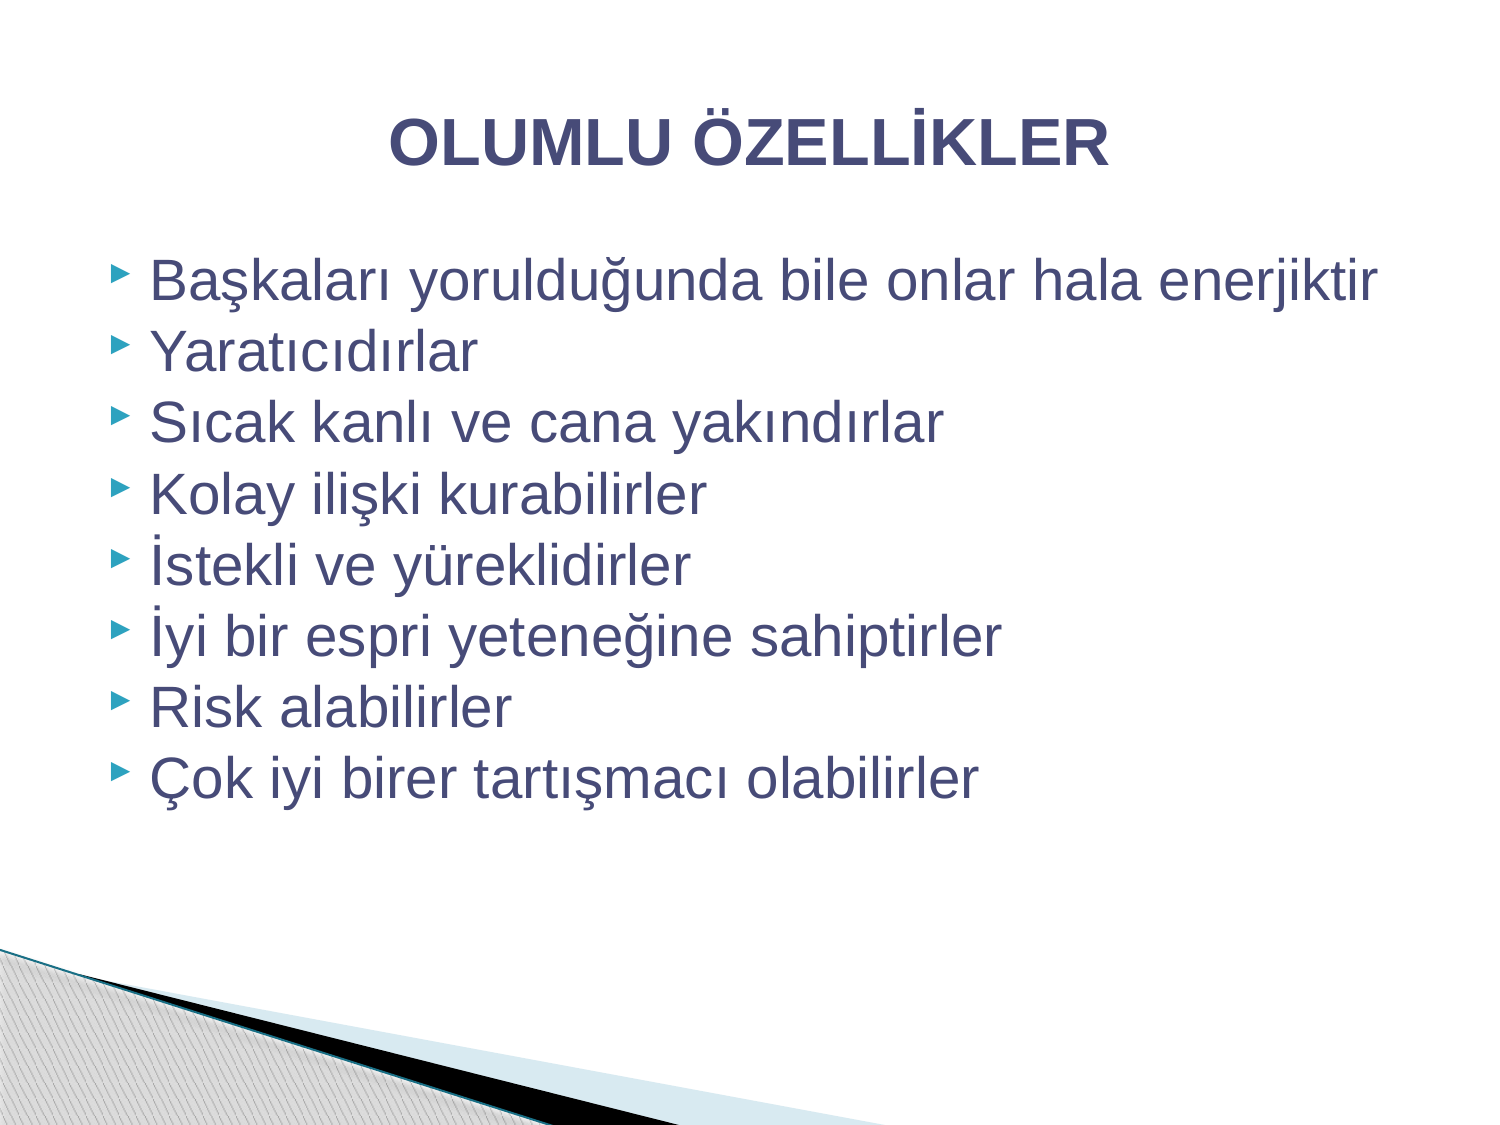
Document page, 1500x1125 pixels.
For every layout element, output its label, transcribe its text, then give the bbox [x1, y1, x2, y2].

title OLUMLU ÖZELLİKLER [75, 45, 1425, 233]
list Başkaları yorulduğunda bile onlar hala enerjiktir Yaratıcıdırlar Sıcak kanlı ve cana yakındırlar Kolay ilişki kurabilirler İstekli ve yüreklidirler İyi bir espri yeteneğine sahiptirler Risk alabilirler Çok iyi birer tartışmacı olabilirler [75, 243, 1425, 986]
